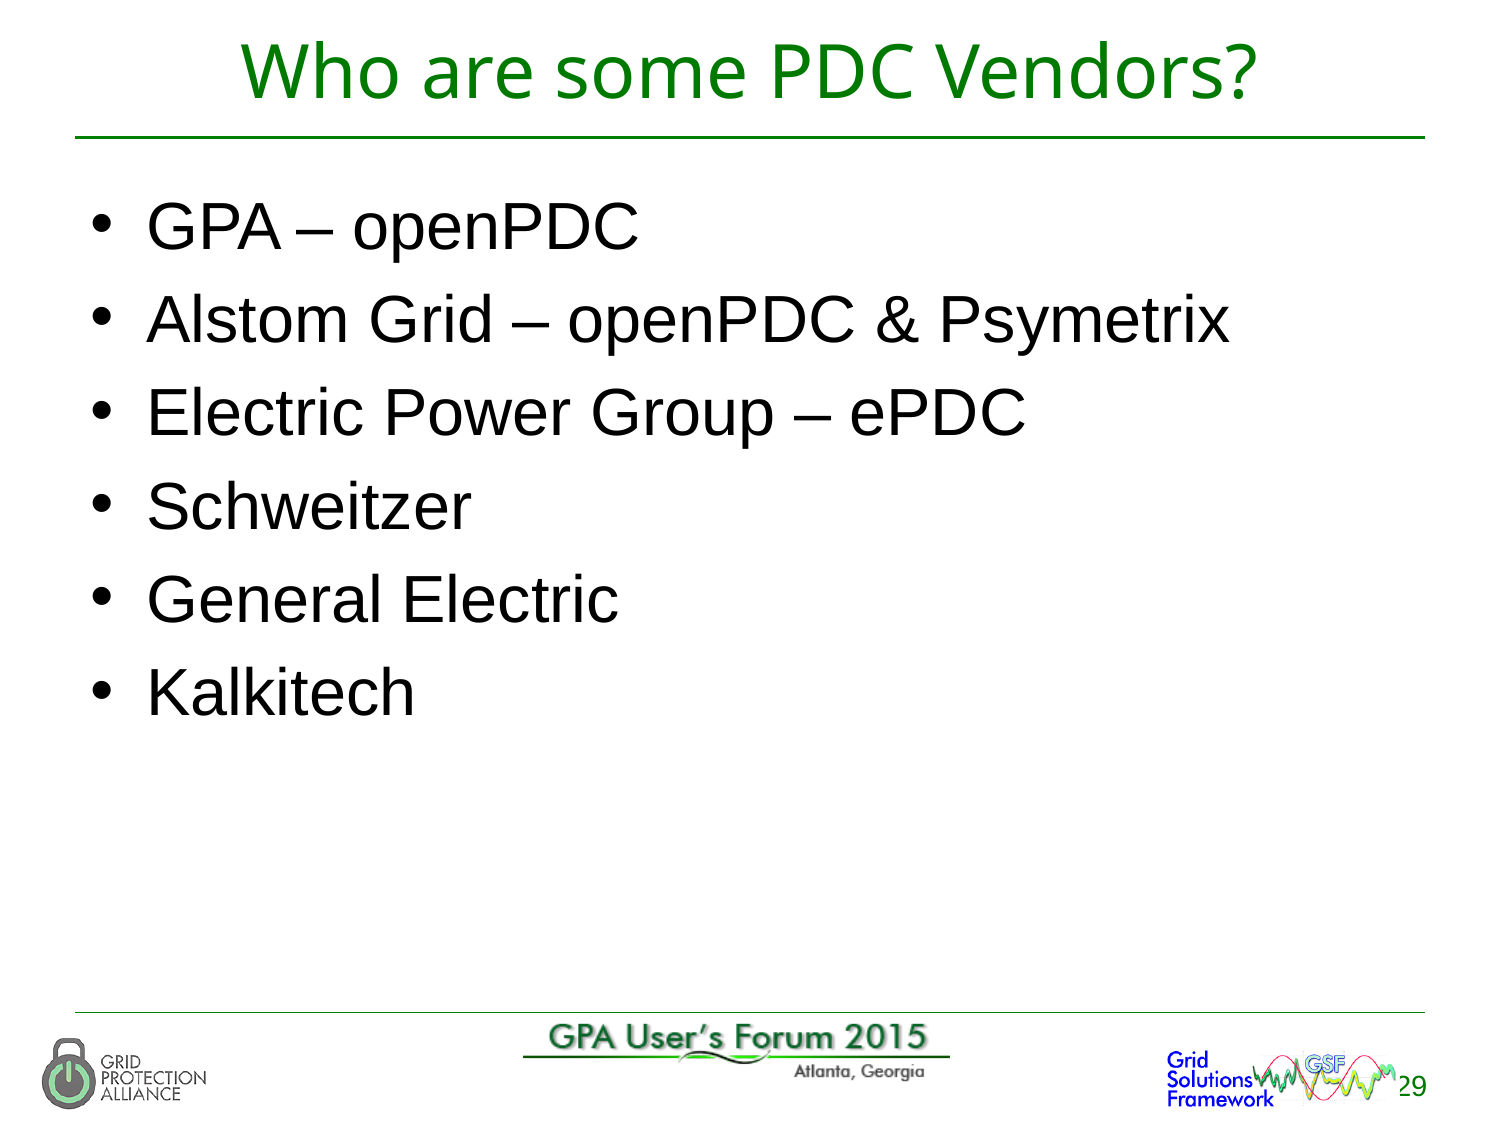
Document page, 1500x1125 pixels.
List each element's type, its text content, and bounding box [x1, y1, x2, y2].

title Who are some PDC Vendors? [75, 0, 1425, 138]
picture [1162, 1049, 1400, 1110]
picture [41, 1033, 207, 1111]
list GPA – openPDC Alstom Grid – openPDC & Psymetrix Electric Power Group – ePDC Schweitzer General Electric Kalkitech [75, 174, 1425, 1013]
picture [523, 1013, 950, 1086]
